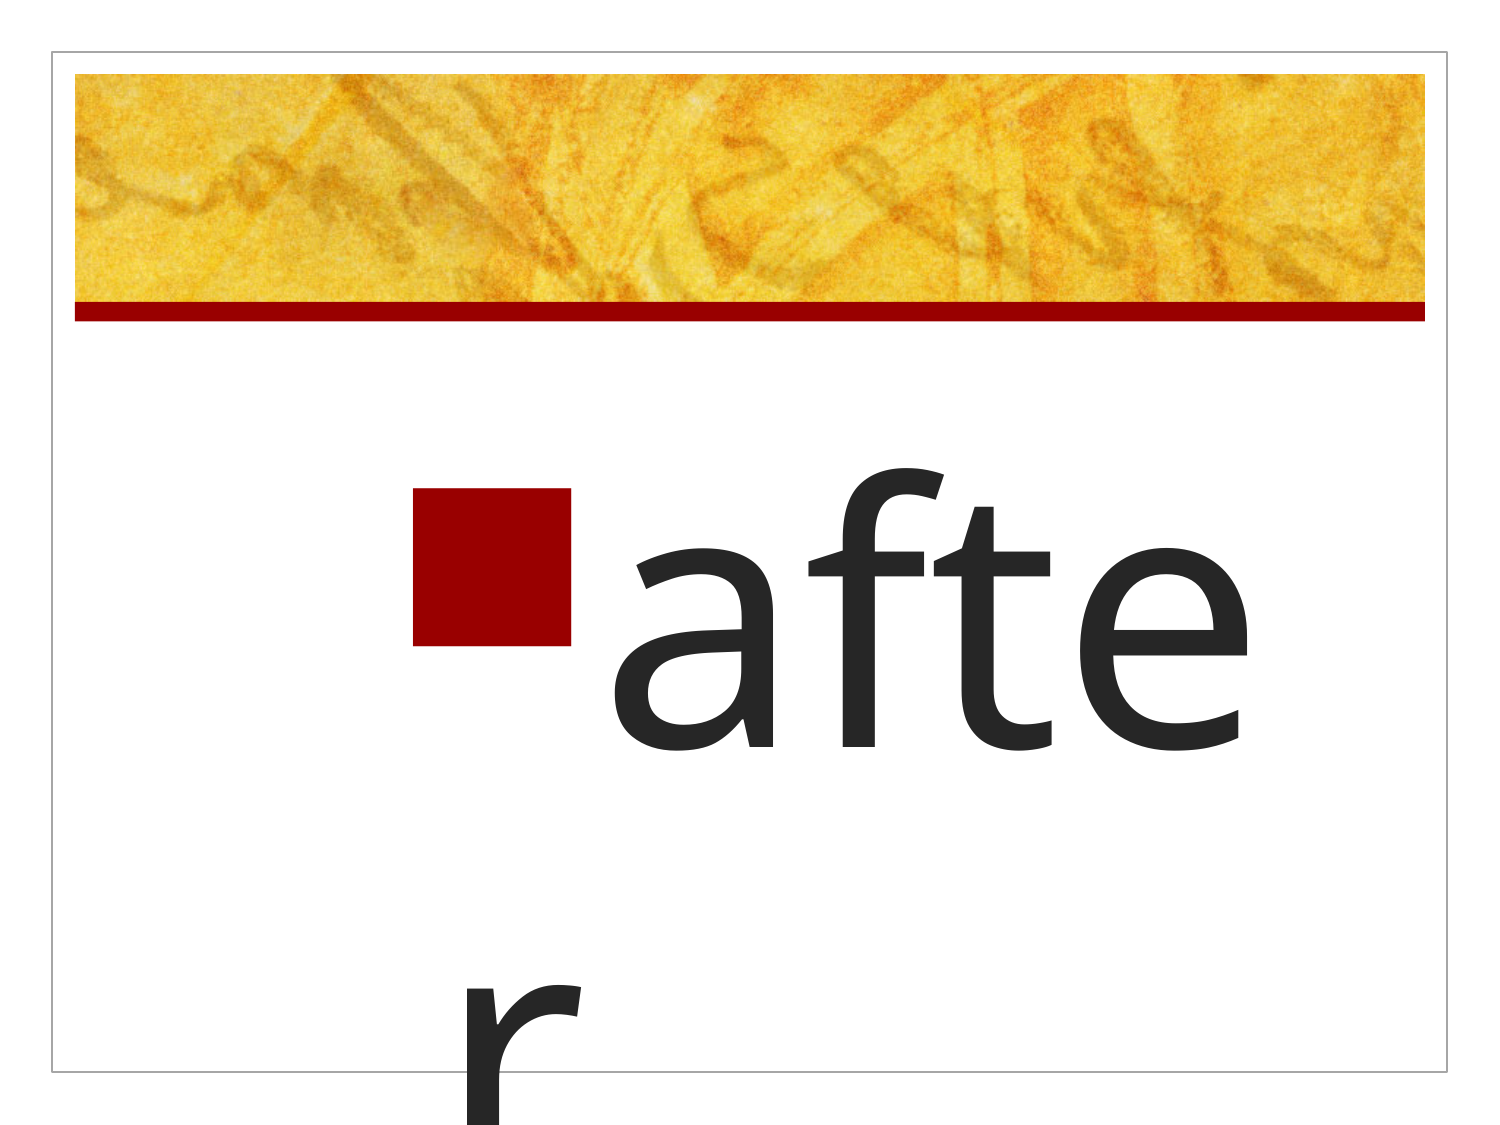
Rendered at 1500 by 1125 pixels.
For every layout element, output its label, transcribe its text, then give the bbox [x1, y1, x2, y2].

picture [75, 74, 1425, 301]
list after [375, 375, 1392, 1005]
